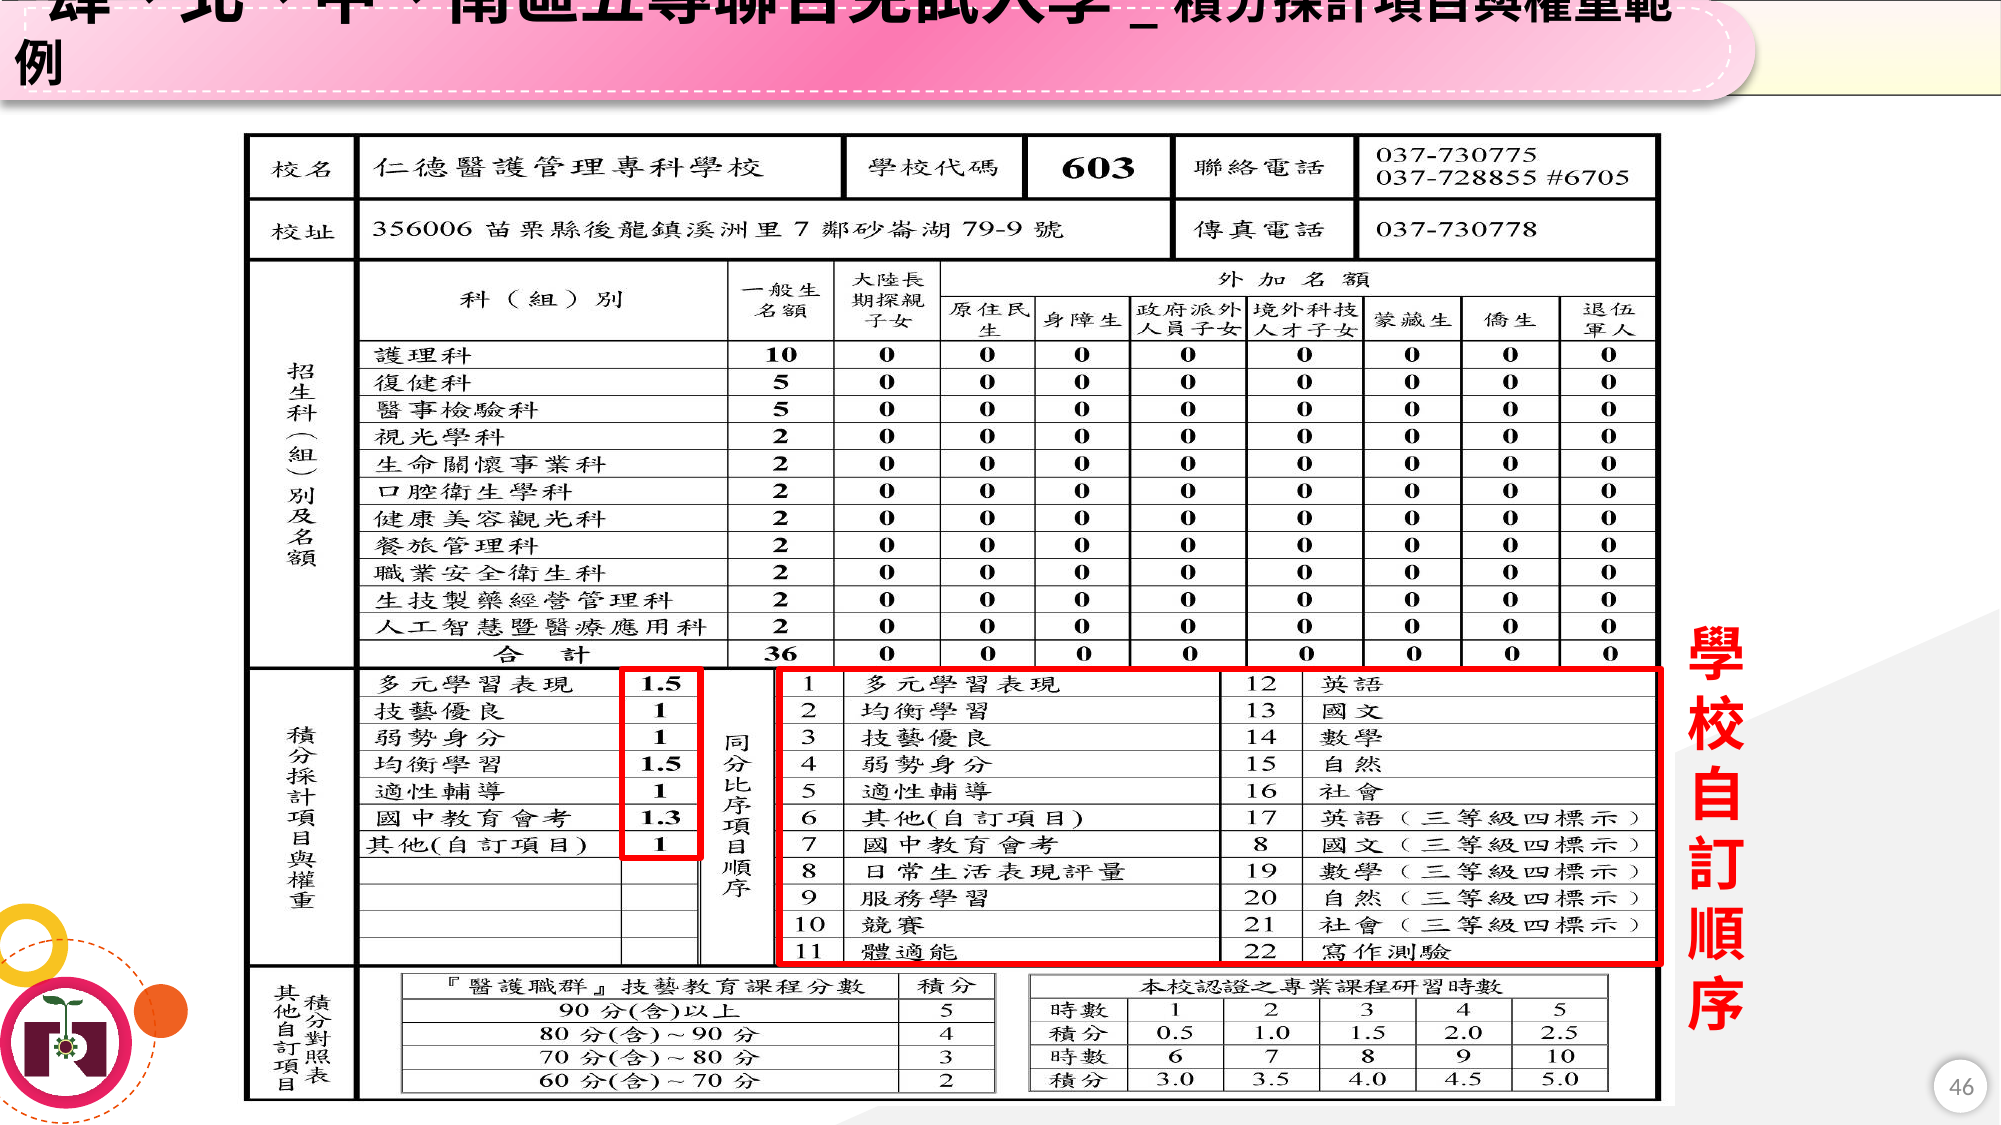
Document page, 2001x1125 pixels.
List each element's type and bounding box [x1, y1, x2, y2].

text_box [228, 125, 1772, 1106]
text_box [0, 0, 1756, 107]
picture [11, 988, 119, 1096]
